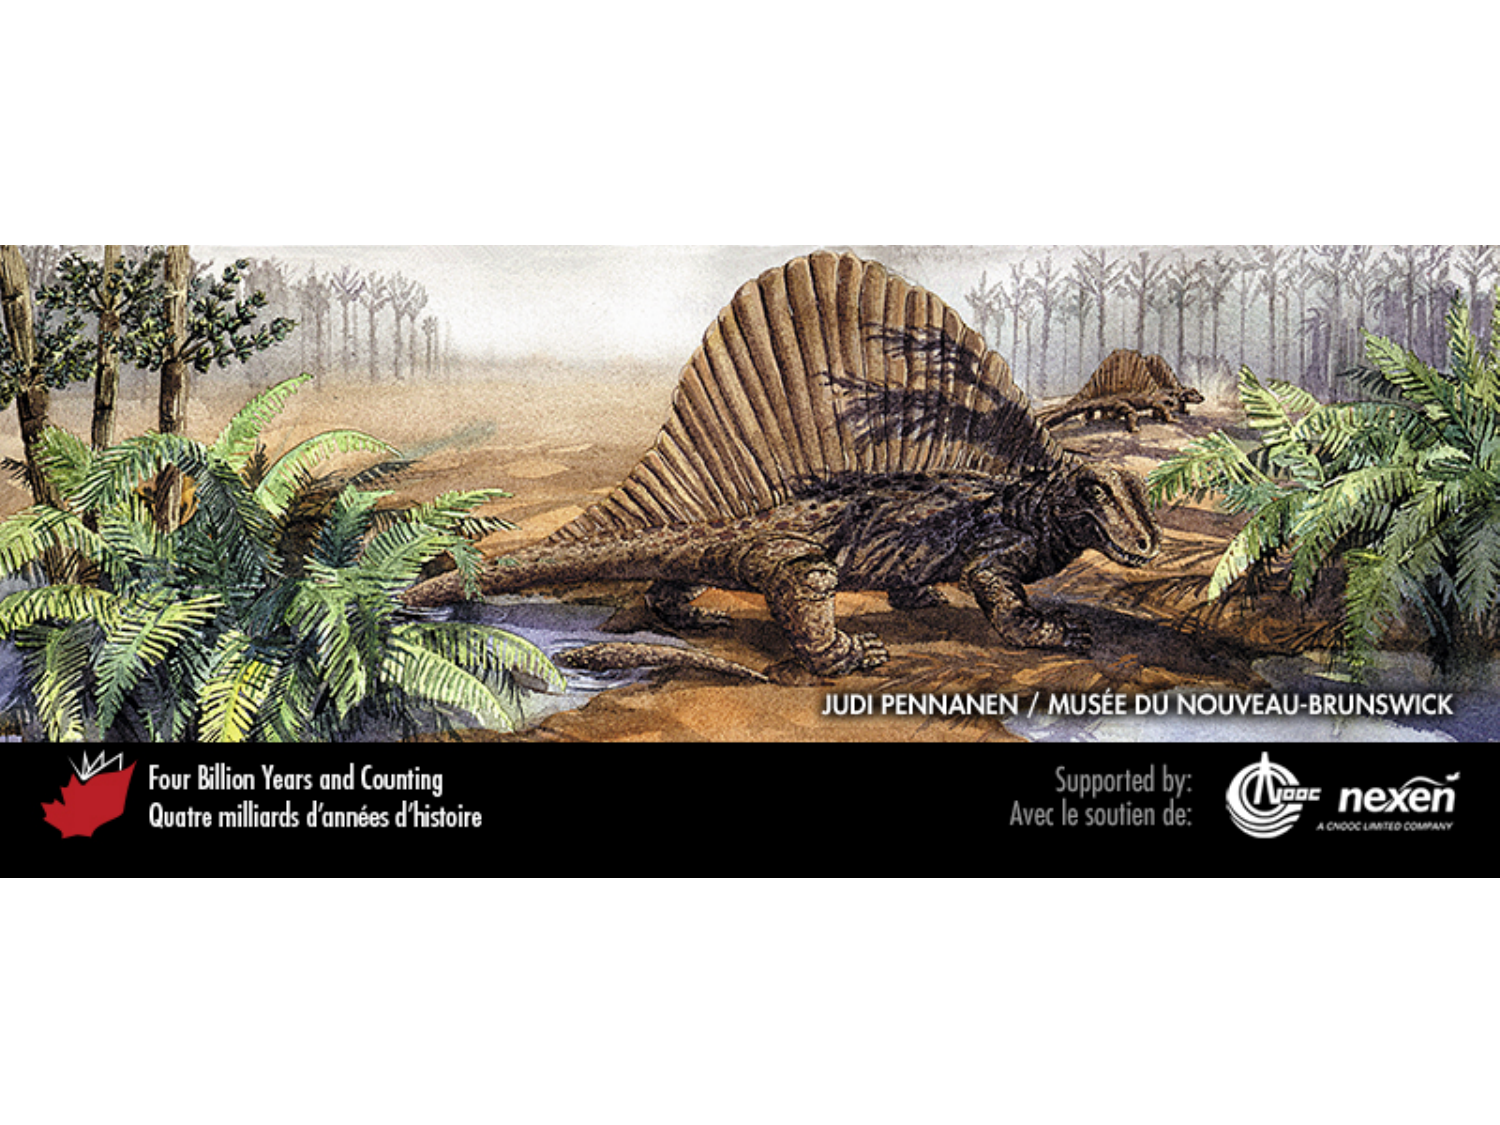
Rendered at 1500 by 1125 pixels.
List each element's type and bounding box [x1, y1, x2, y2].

picture [0, 245, 1500, 878]
